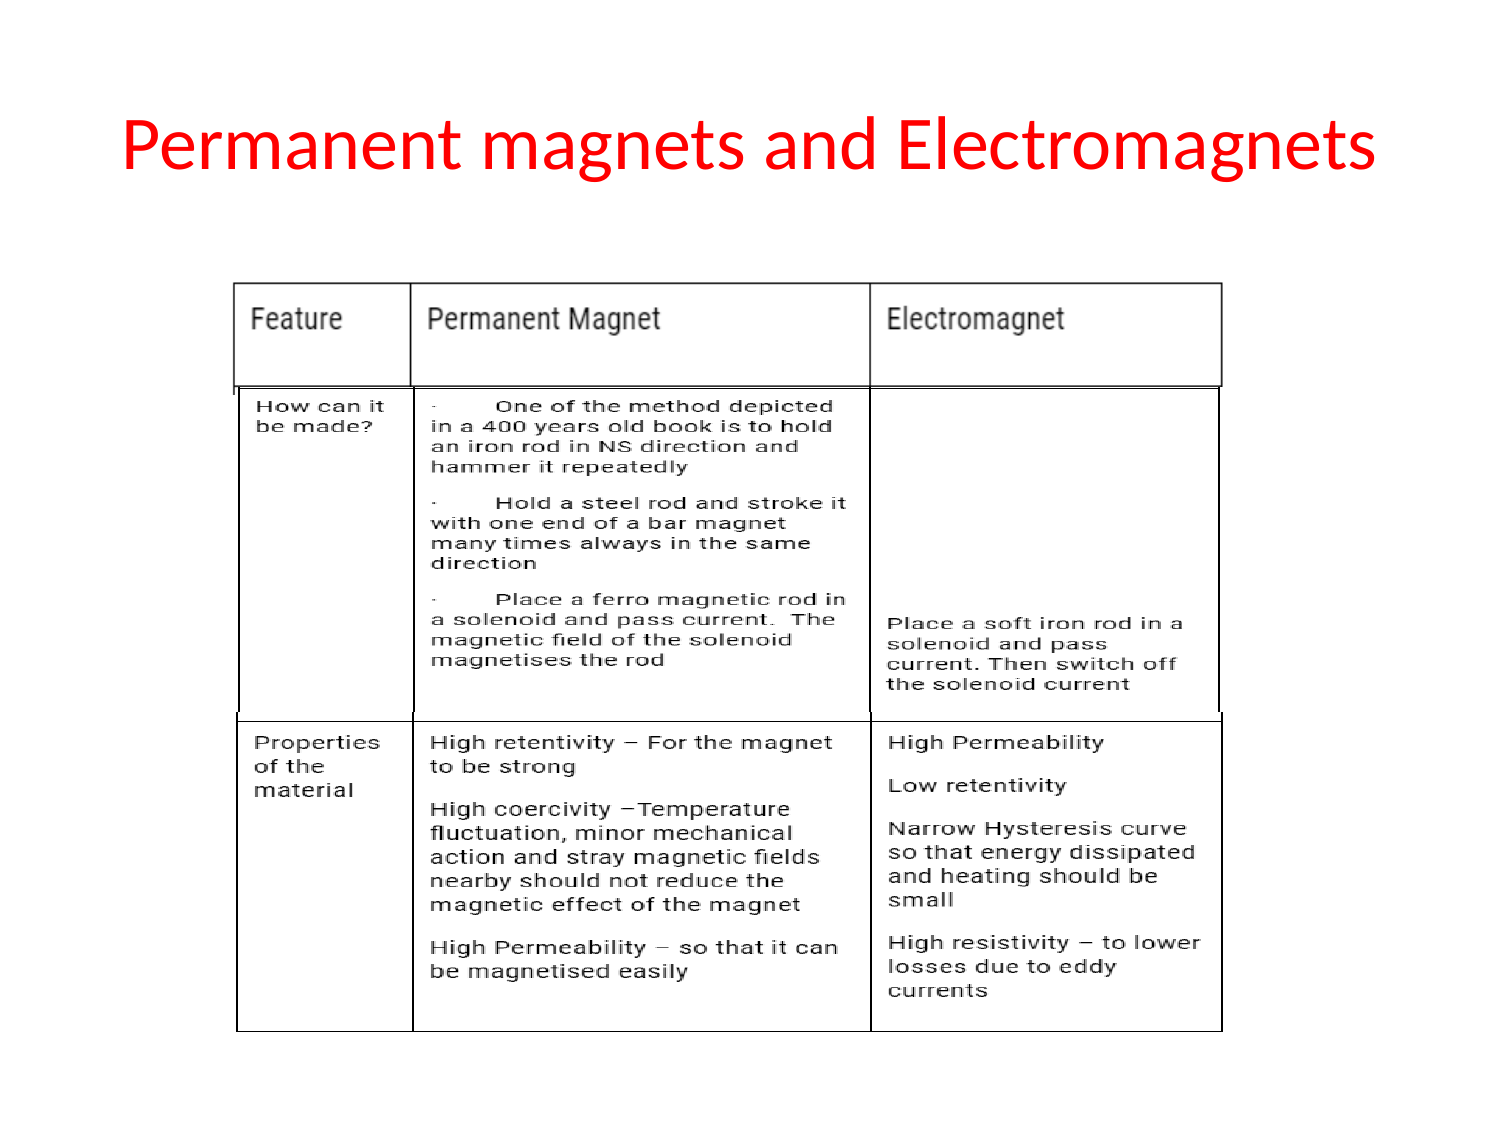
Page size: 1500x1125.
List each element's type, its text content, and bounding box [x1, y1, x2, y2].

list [224, 274, 1245, 395]
title Permanent magnets and Electromagnets [75, 45, 1425, 233]
picture [224, 387, 1238, 1038]
